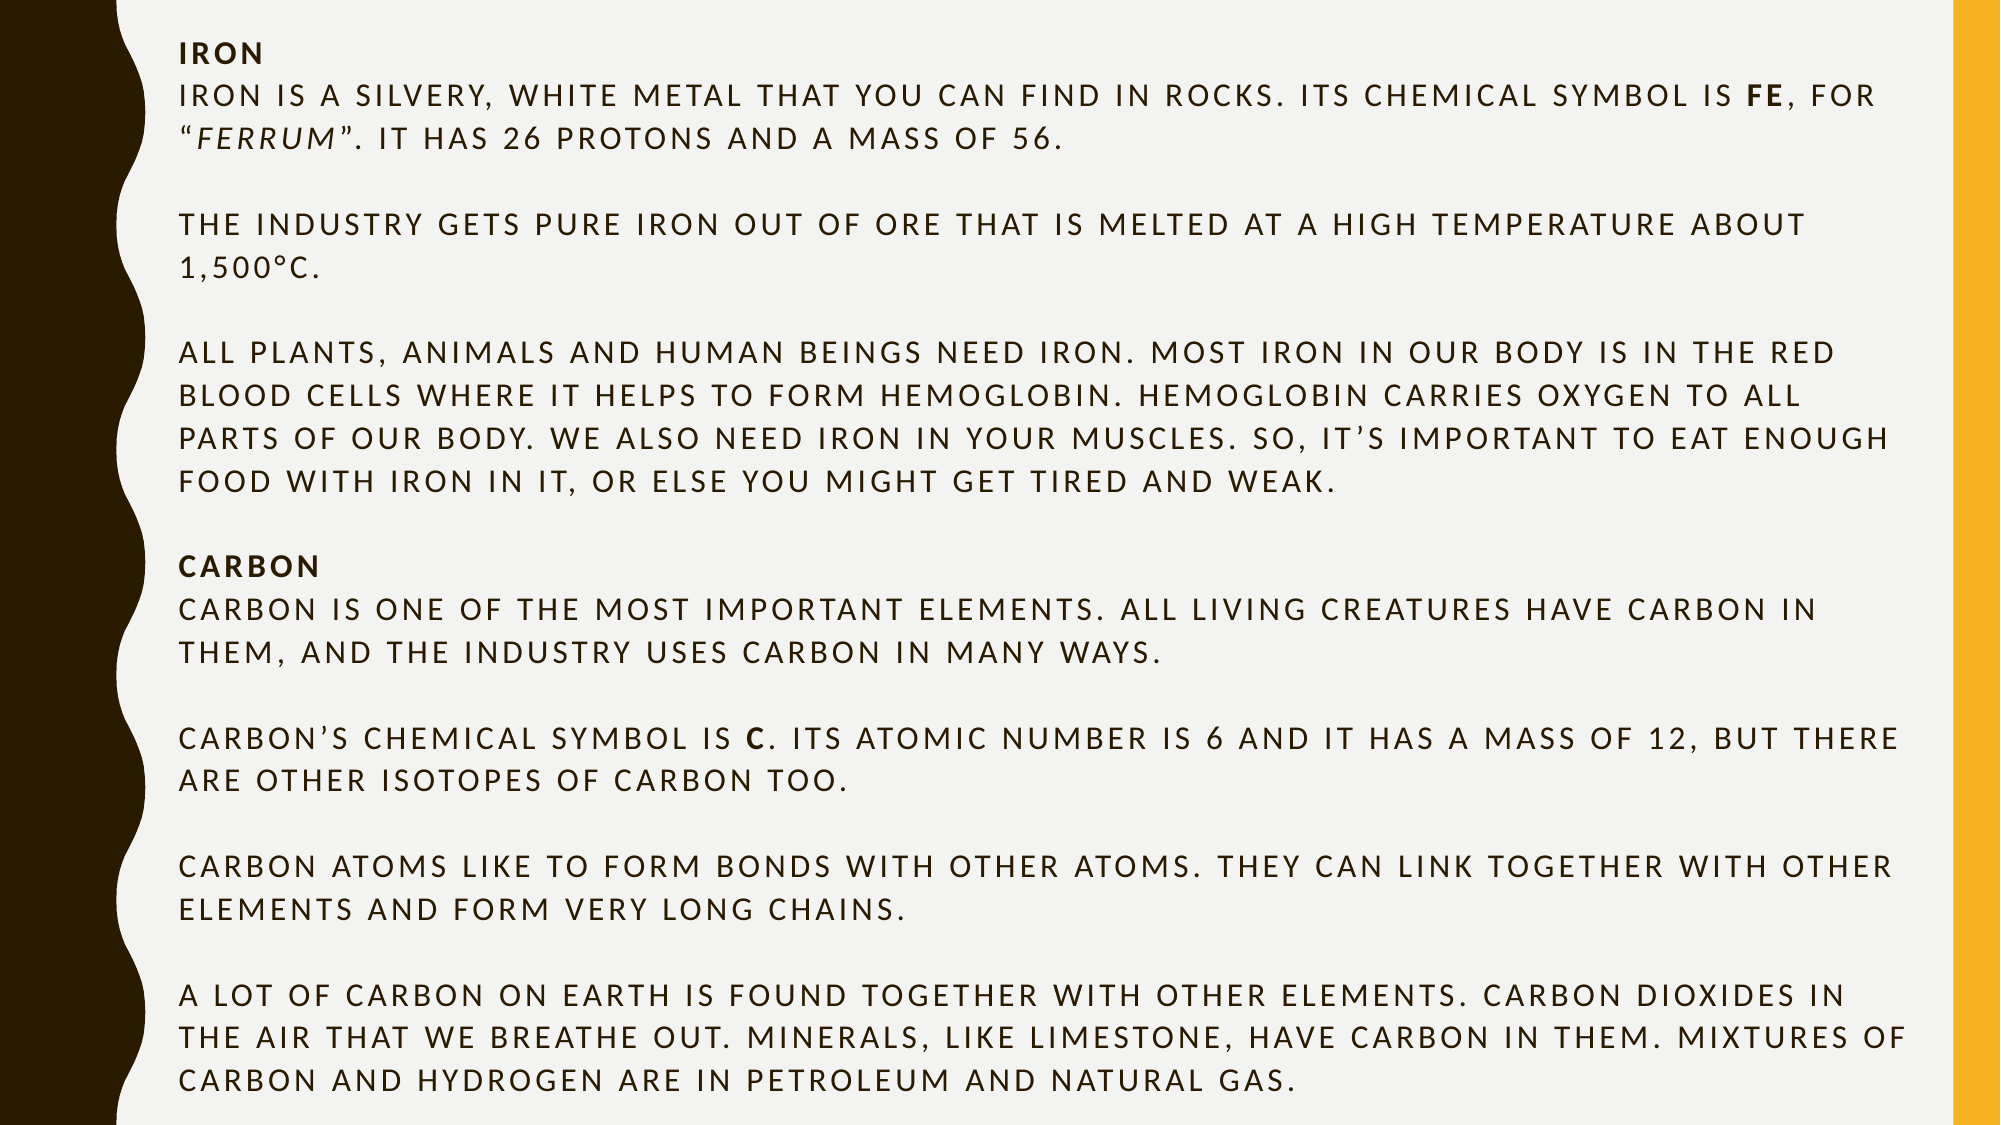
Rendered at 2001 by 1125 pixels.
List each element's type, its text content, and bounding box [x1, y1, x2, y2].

title Iron Iron is a silvery, white metal that you can find in rocks. Its chemical symbol is Fe, for “ferrum”. It has 26 protons and a mass of 56. The industry gets pure iron out of ore that is melted at a high temperature about 1,500°C. All plants, animals and human beings need iron. Most iron in our body is in the red blood cells where it helps to form hemoglobin. Hemoglobin carries oxygen to all parts of our body. We also need iron in your muscles. So, it’s important to eat enough food with iron in it, or else you might get tired and weak. Carbon Carbon is one of the most important elements. All living creatures have carbon in them, and the industry uses carbon in many ways. Carbon’s chemical symbol is C. Its atomic number is 6 and it has a mass of 12, but there are other isotopes of carbon too. Carbon atoms like to form bonds with other atoms. They can link together with other elements and form very long chains. A lot of carbon on Earth is found together with other elements. Carbon dioxides in the air that we breathe out. Minerals, like limestone, have carbon in them. Mixtures of carbon and hydrogen are in petroleum and natural gas. [163, 20, 1935, 1109]
